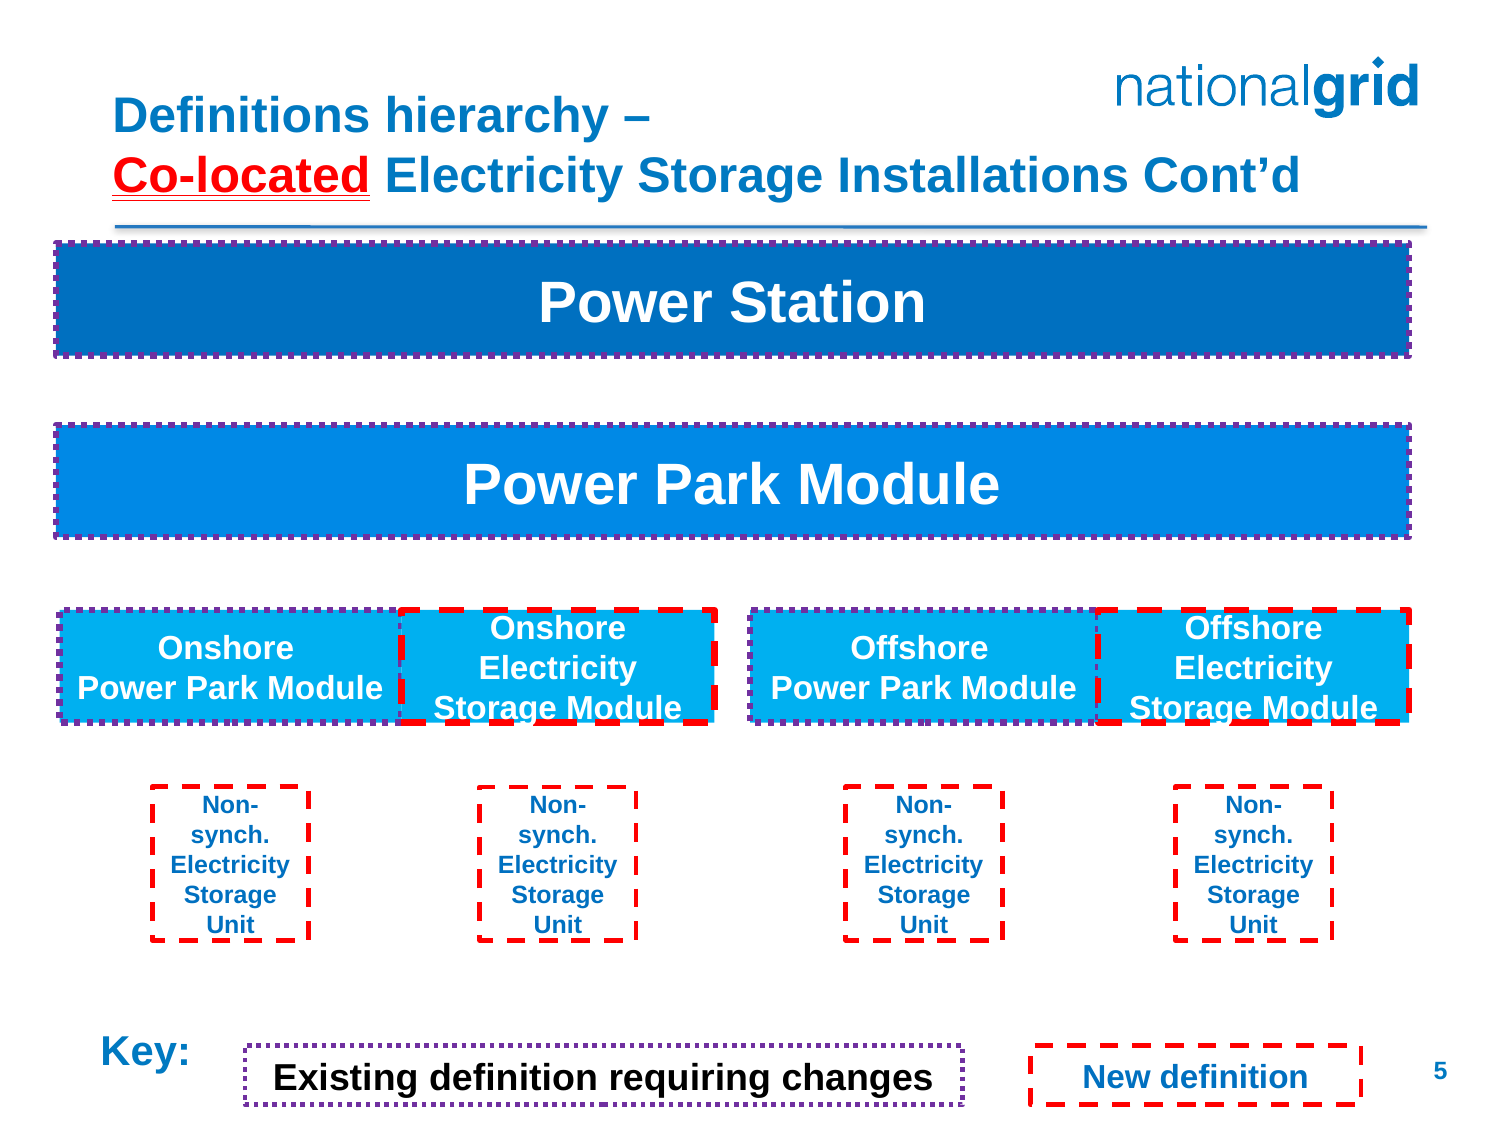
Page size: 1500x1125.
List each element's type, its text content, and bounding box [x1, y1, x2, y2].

text_box Power Park Module [55, 425, 1410, 538]
text_box Offshore Power Park Module [750, 609, 1098, 723]
text_box Key: [85, 1016, 207, 1082]
text_box Non-synch. Electricity Storage Unit [479, 786, 637, 941]
text_box Onshore Electricity Storage Module [401, 609, 715, 723]
text_box Non-synch. Electricity Storage Unit [1175, 786, 1332, 941]
slide_number 5 [1112, 1046, 1463, 1107]
text_box Existing definition requiring changes [244, 1045, 963, 1105]
text_box Power Station [55, 243, 1410, 356]
text_box Offshore Electricity Storage Module [1098, 609, 1410, 723]
text_box Non-synch. Electricity Storage Unit [152, 786, 309, 941]
text_box Onshore Power Park Module [59, 609, 401, 723]
text_box Non-synch. Electricity Storage Unit [845, 786, 1003, 941]
text_box New definition [1030, 1045, 1361, 1105]
title Definitions hierarchy – Co-located Electricity Storage Installations Cont’d [97, 73, 1425, 211]
